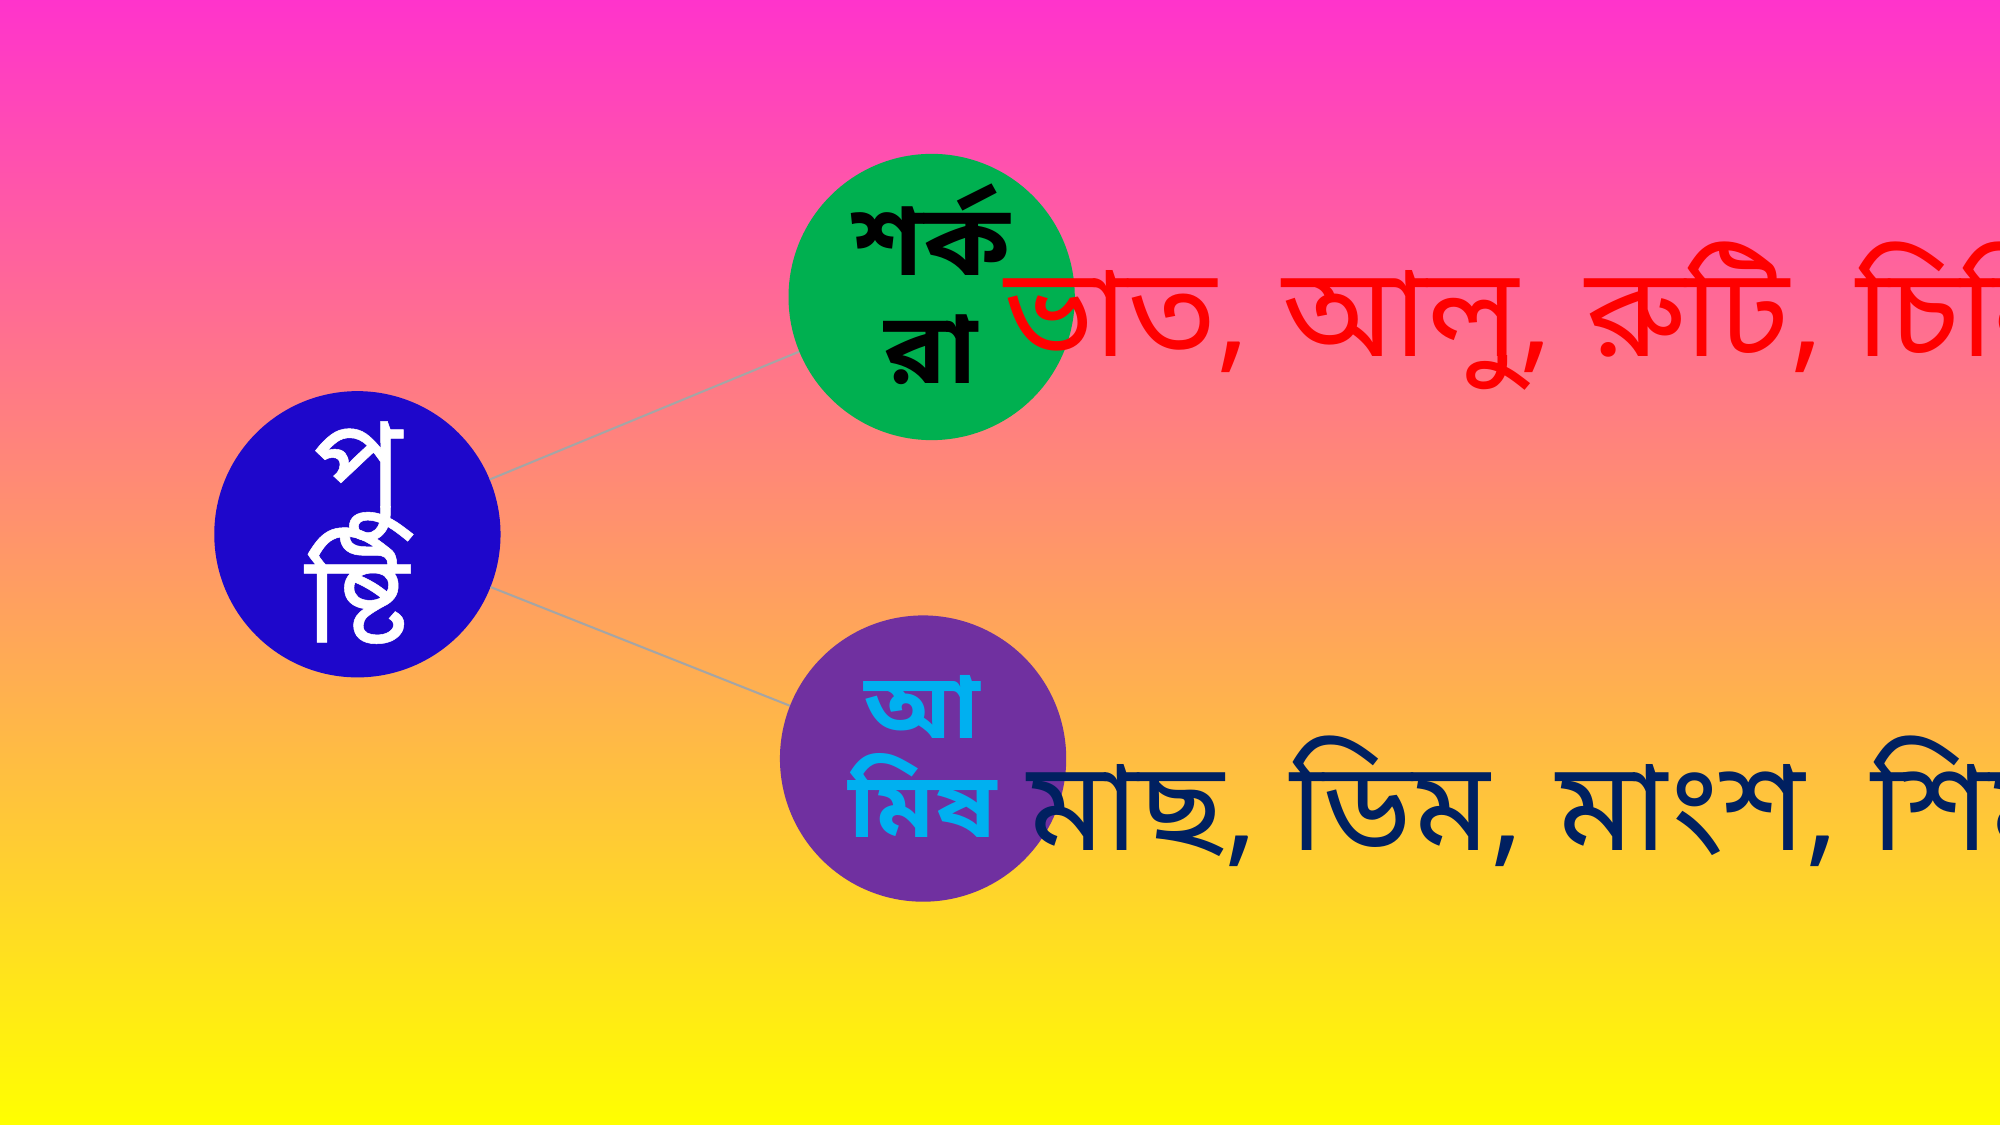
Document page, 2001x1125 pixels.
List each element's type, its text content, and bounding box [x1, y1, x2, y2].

text_box ভাত, আলু, রুটি, চিনি [1715, 224, 2000, 390]
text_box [161, 31, 1715, 1071]
text_box মাছ, ডিম, মাংশ, শিম [1715, 718, 2000, 884]
